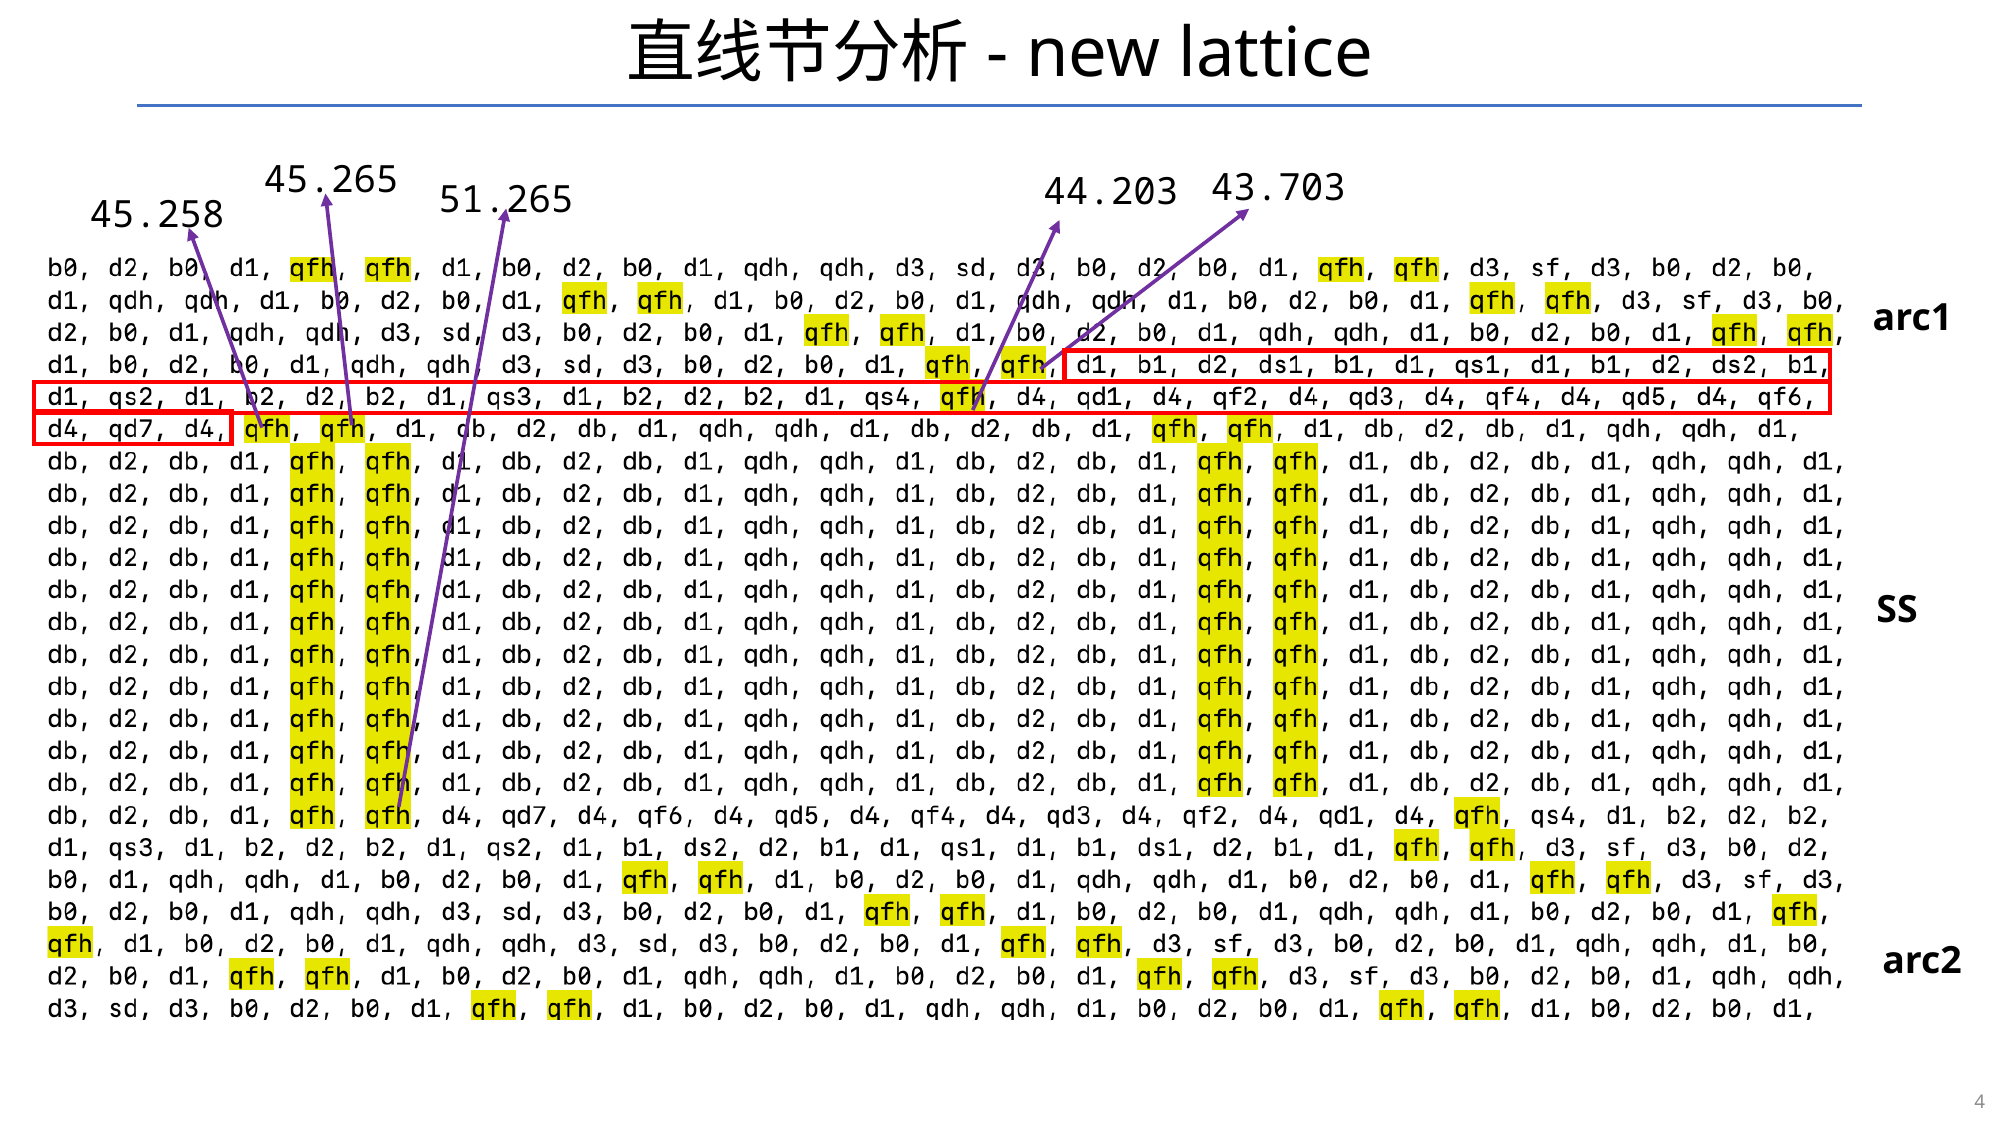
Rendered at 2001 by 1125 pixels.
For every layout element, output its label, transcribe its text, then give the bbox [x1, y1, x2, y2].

text_box 45.265 [248, 147, 414, 208]
text_box 44.203 [1028, 159, 1194, 220]
text_box 51.265 [423, 167, 589, 227]
text_box arc1 [1938, 285, 1968, 346]
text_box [1040, 208, 1250, 369]
picture [13, 257, 1938, 1020]
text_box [972, 220, 1060, 411]
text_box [325, 193, 352, 426]
text_box 45.258 [74, 182, 240, 243]
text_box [188, 227, 262, 428]
text_box arc2 [1938, 928, 1977, 989]
text_box 43.703 [1196, 156, 1361, 216]
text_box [398, 208, 507, 807]
title 直线节分析- new lattice [137, 3, 1863, 106]
slide_number 4 [1550, 1083, 2000, 1122]
